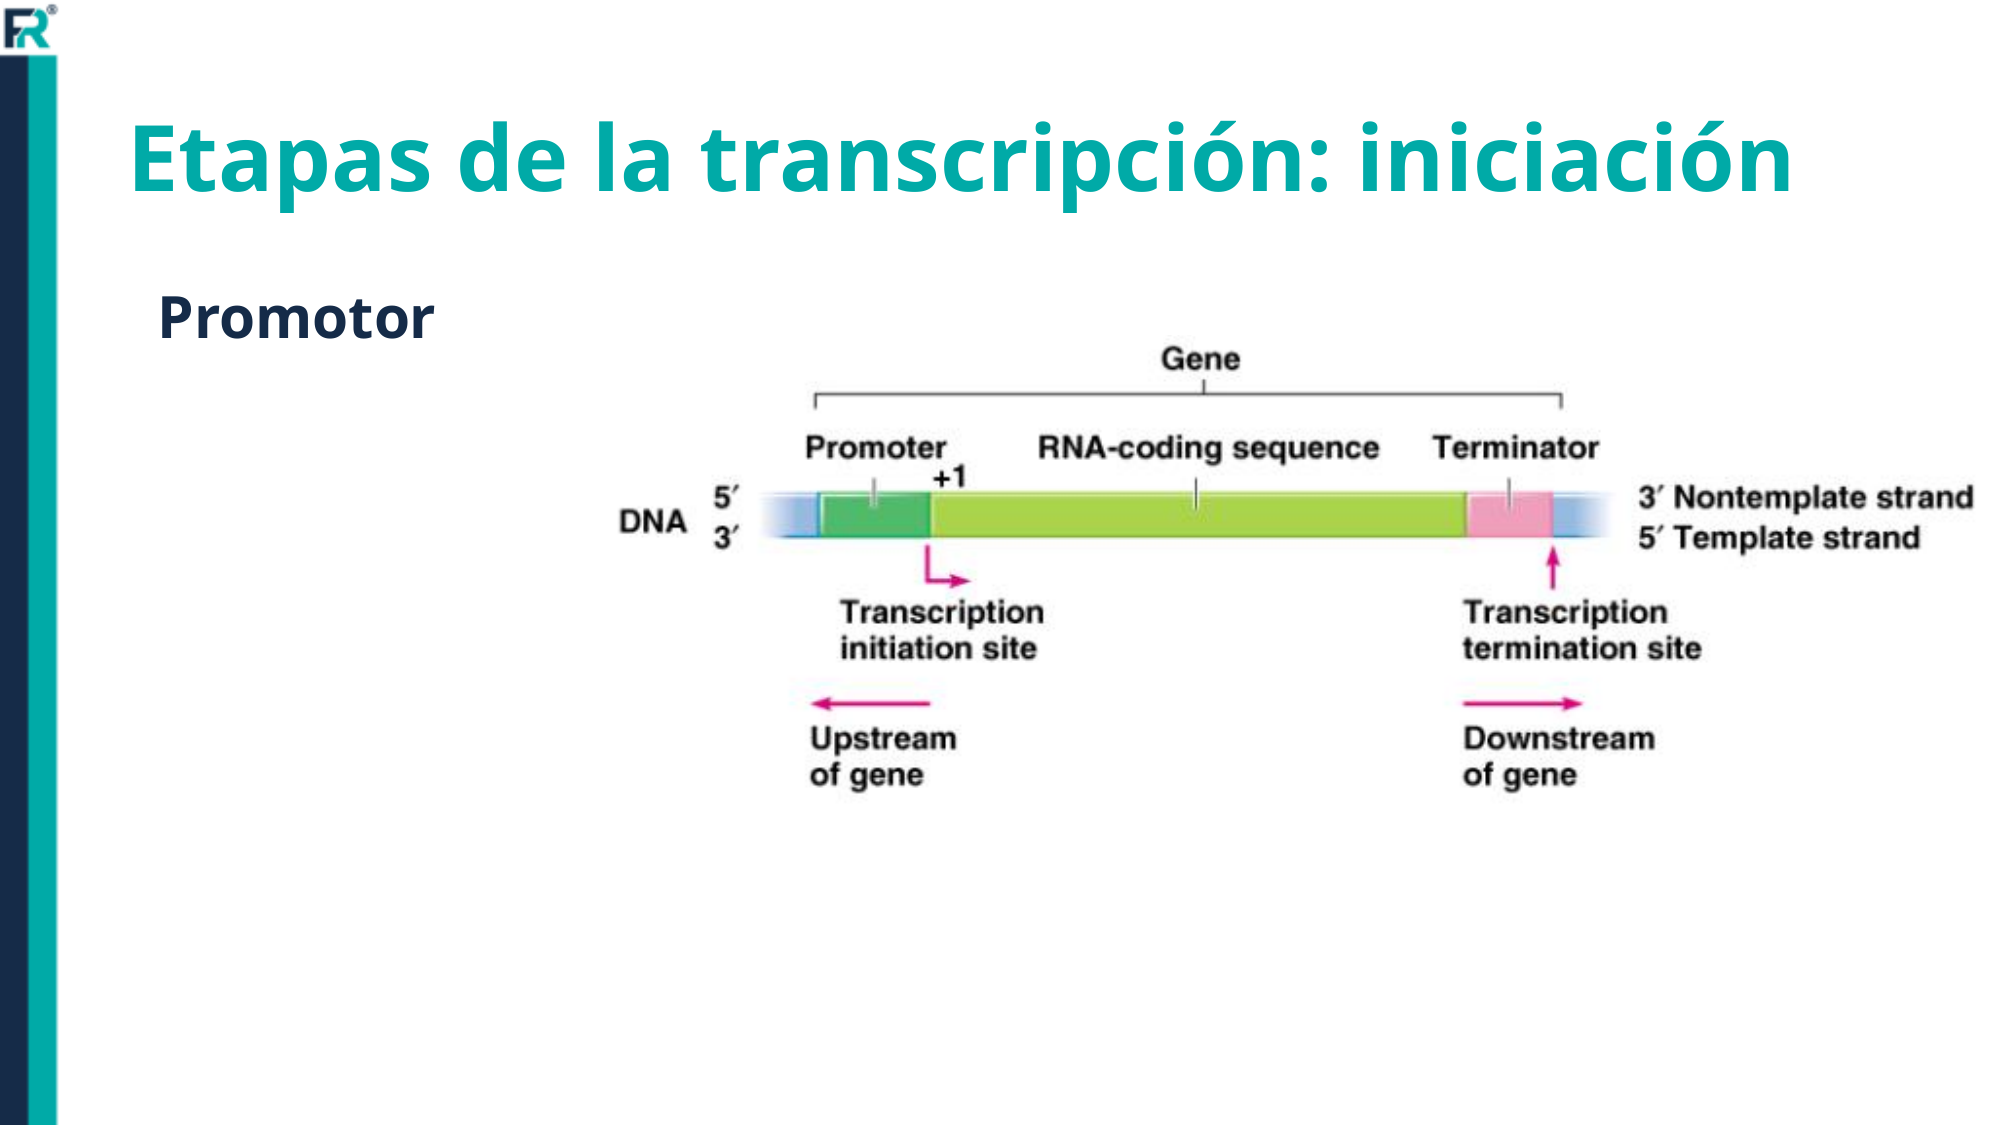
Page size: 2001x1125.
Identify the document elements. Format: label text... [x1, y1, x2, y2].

title Etapas de la transcripción: iniciación [112, 52, 1955, 271]
picture [0, 0, 2001, 1125]
list Promotor [142, 280, 1893, 394]
